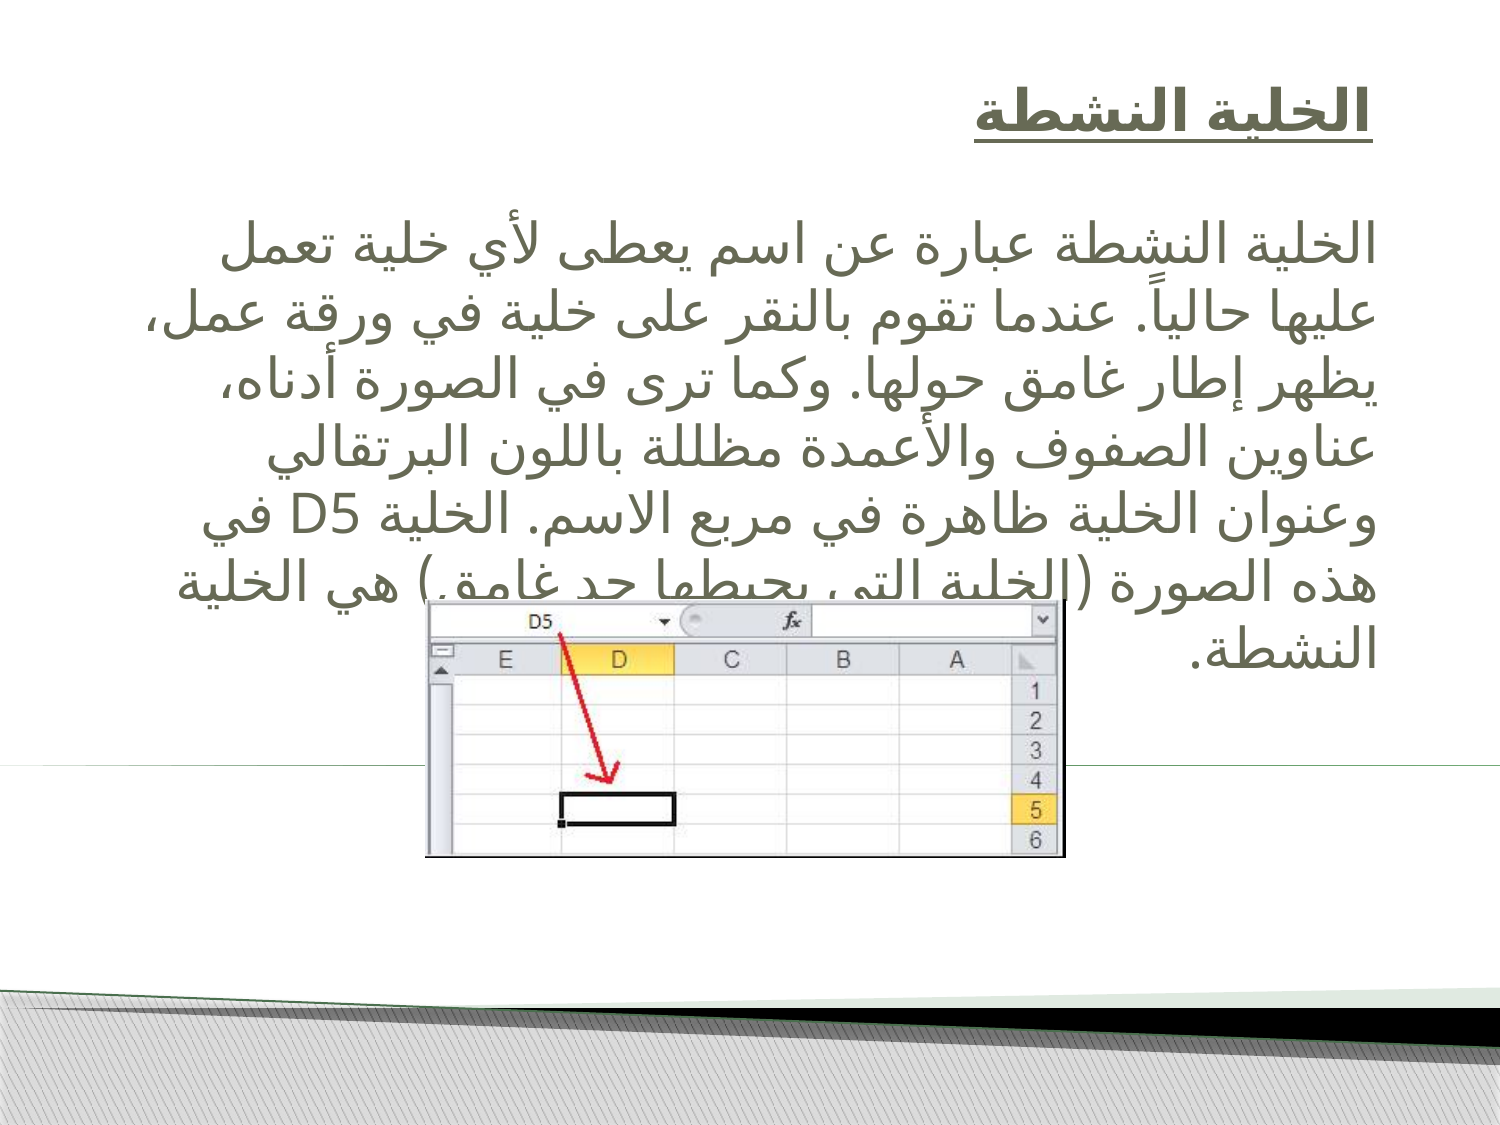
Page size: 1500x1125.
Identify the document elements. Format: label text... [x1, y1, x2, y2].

title الخلية النشطة [112, 37, 1388, 151]
picture [424, 599, 1066, 858]
picture [5, 1008, 1500, 1066]
subtitle الخلية النشطة عبارة عن اسم يعطى لأي خلية تعمل عليها حالياً. عندما تقوم بالنقر على خلية في ورقة عمل، يظهر إطار غامق حولها. وكما ترى في الصورة أدناه، عناوين الصفوف والأعمدة مظللة باللون البرتقالي وعنوان الخلية ظاهرة في مربع الاسم. الخلية D5 في هذه الصورة (الخلية التي يحيطها حد غامق) هي الخلية النشطة. [112, 200, 1388, 1000]
